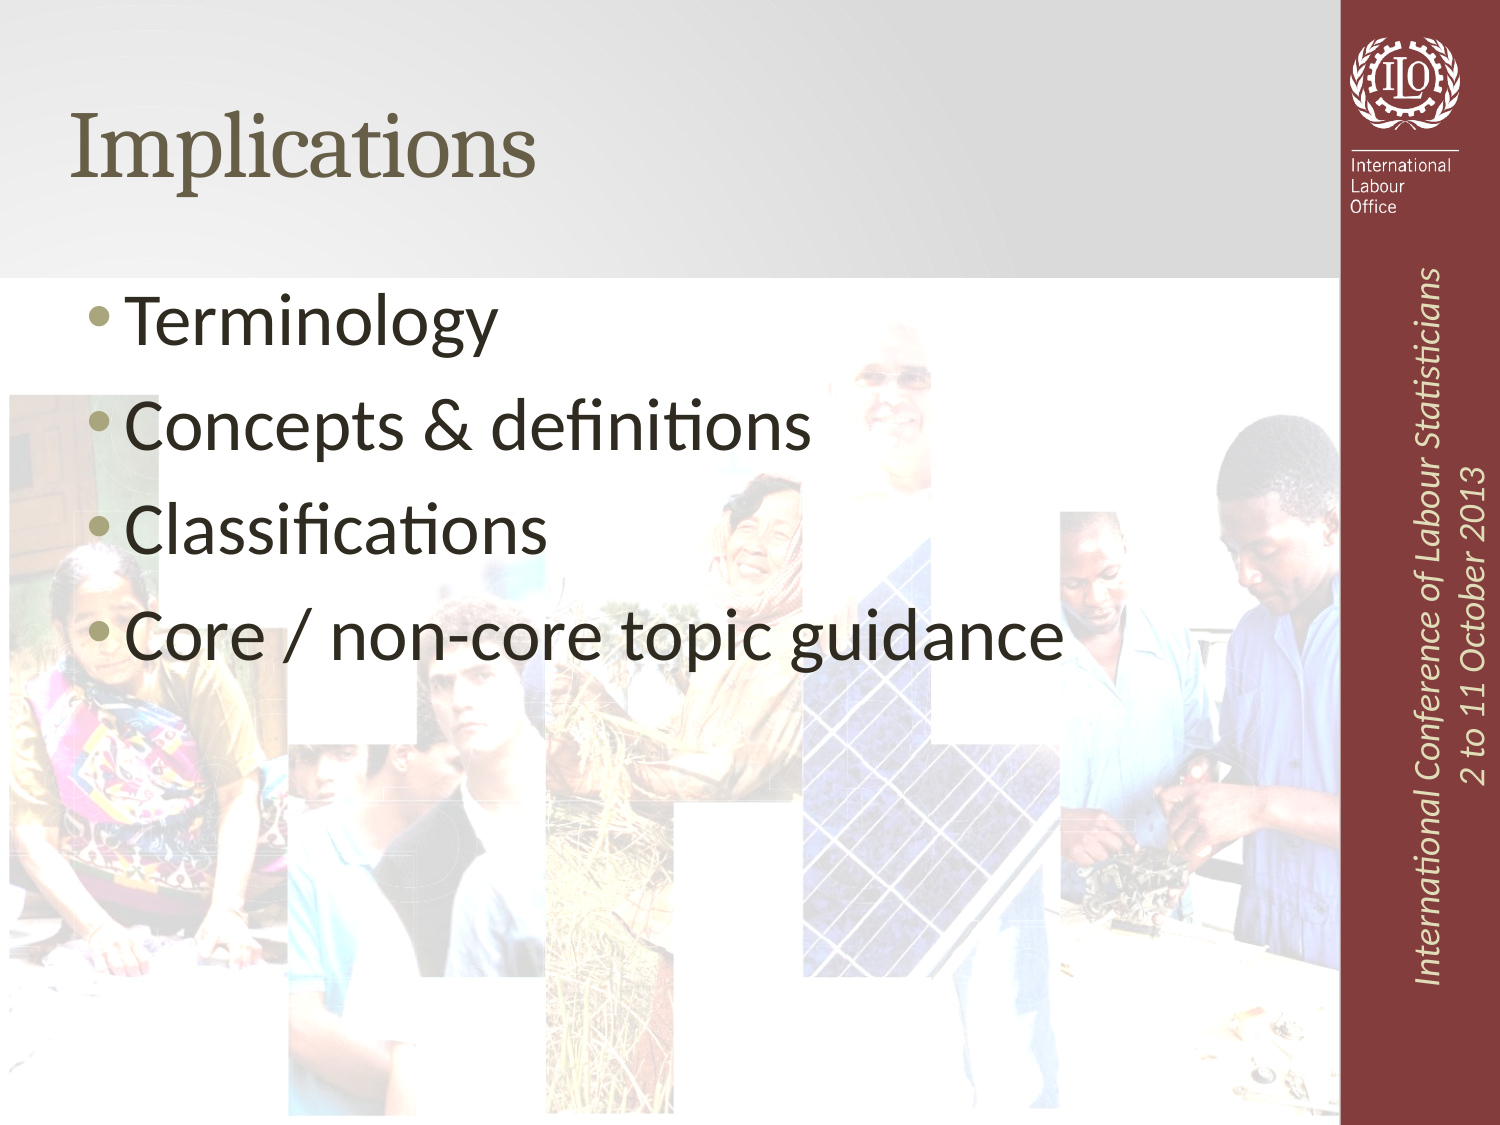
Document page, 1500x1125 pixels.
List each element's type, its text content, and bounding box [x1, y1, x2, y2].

list Terminology Concepts & definitions Classifications Core / non-core topic guidance [53, 262, 1325, 1050]
footer International Conference of Labour Statisticians 2 to 11 October 2013 [1399, 219, 1495, 1036]
title Implications [53, 45, 1325, 233]
picture [1350, 37, 1460, 213]
